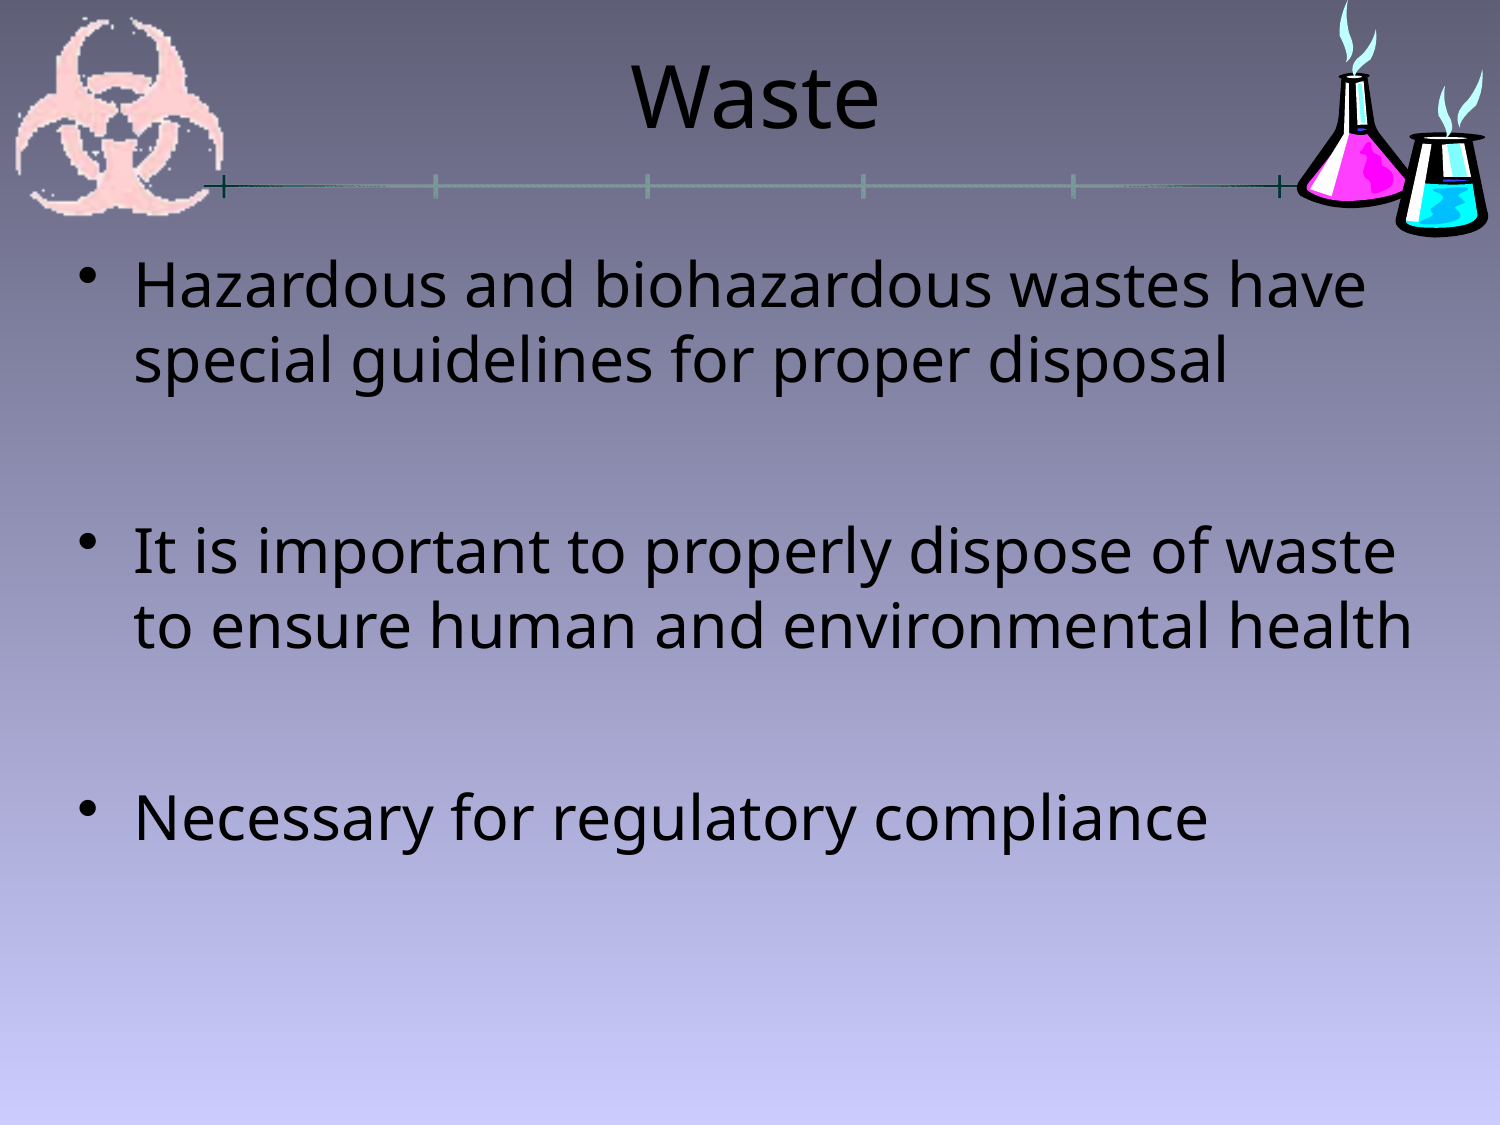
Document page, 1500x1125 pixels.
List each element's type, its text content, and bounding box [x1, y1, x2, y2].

list Hazardous and biohazardous wastes have special guidelines for proper disposal It is important to properly dispose of waste to ensure human and environmental health Necessary for regulatory compliance [62, 237, 1438, 1088]
picture [0, 0, 1325, 233]
title Waste [224, 0, 1288, 188]
